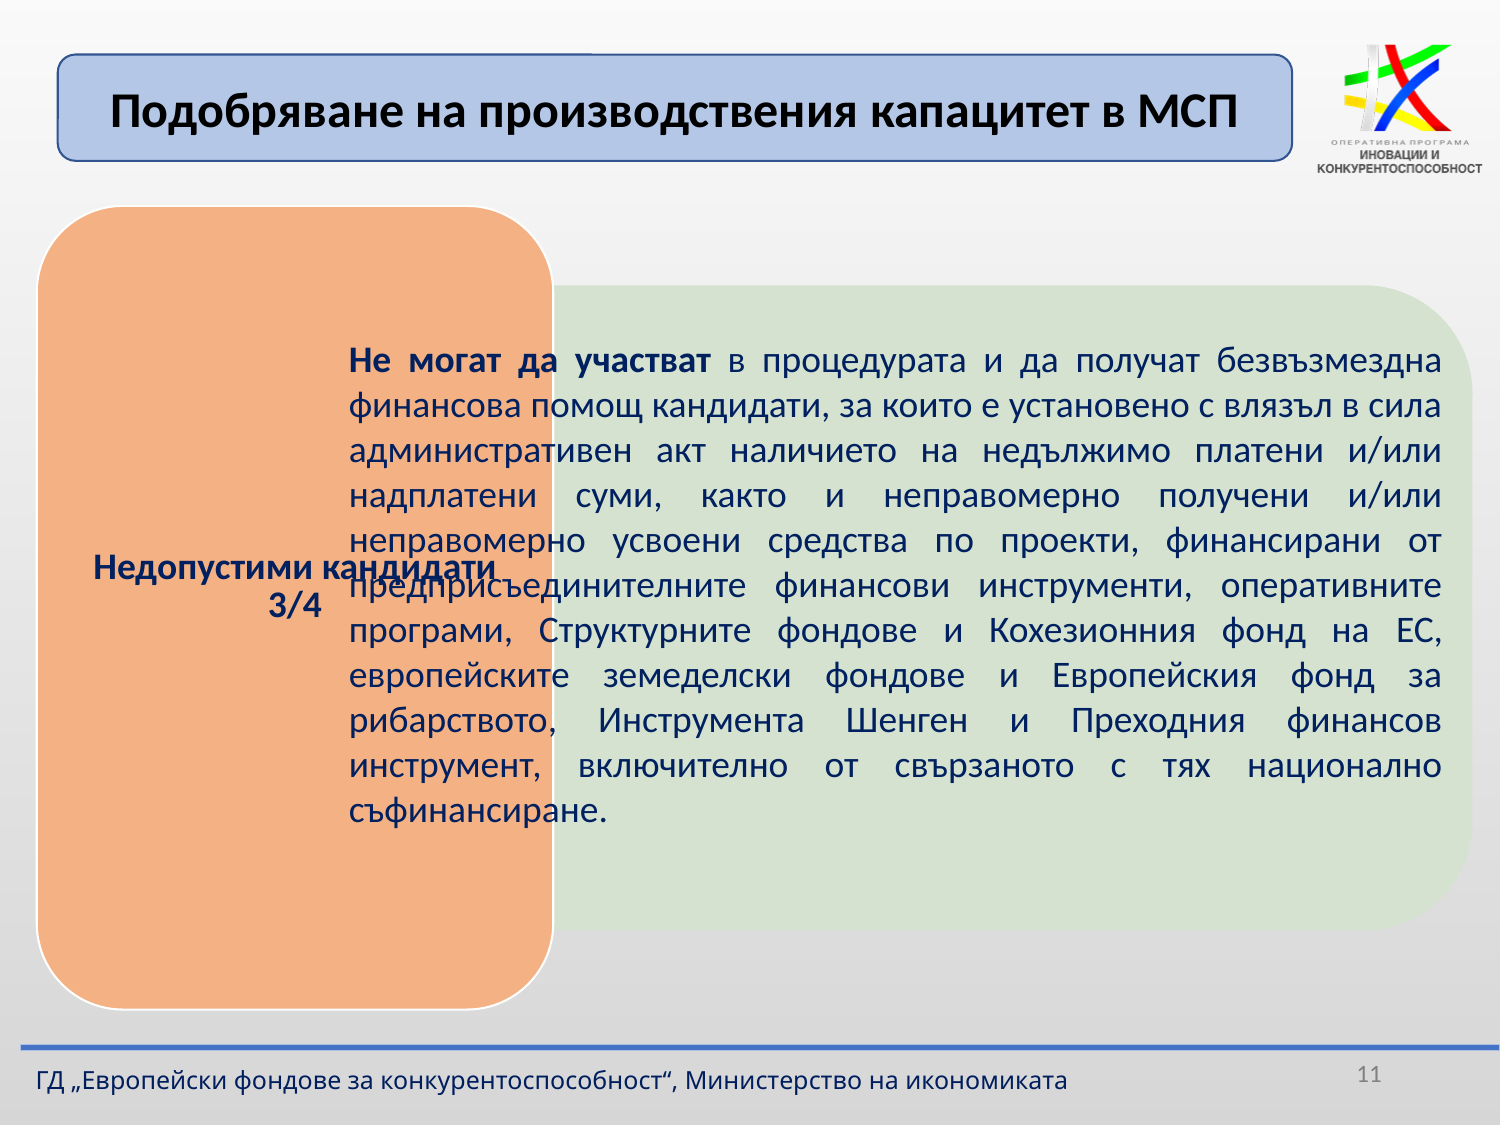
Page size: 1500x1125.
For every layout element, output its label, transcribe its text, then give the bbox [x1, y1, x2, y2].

picture [1307, 22, 1486, 191]
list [36, 205, 1472, 1010]
slide_number 11 [1059, 1052, 1397, 1103]
text_box [20, 1044, 1500, 1052]
text_box ГД „Европейски фондове за конкурентоспособност“, Министерство на икономиката [20, 1057, 1190, 1103]
text_box Подобряване на производствения капацитет в МСП [56, 53, 1294, 162]
text_box [1282, 54, 1307, 161]
